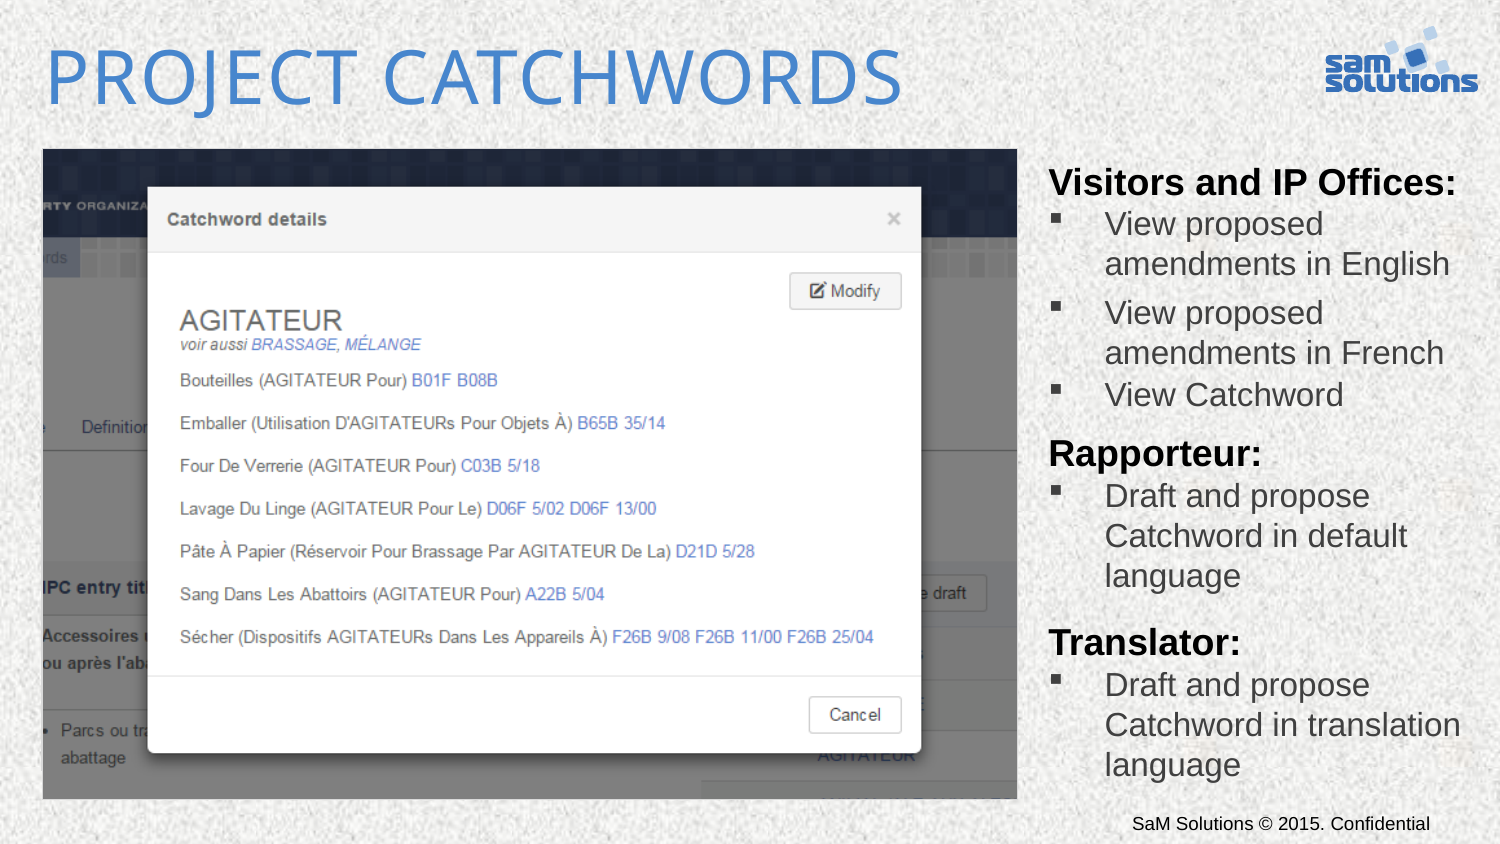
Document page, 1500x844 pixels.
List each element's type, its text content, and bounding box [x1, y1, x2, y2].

text_box View Catchword [1033, 379, 1483, 421]
text_box Visitors and IP Offices: View proposed amendments in English [1033, 150, 1483, 283]
picture [41, 148, 1018, 800]
text_box View proposed amendments in French [1033, 283, 1483, 379]
text_box Rapporteur: Draft and propose Catchword in default language [1033, 421, 1483, 602]
text_box Translator: Draft and propose Catchword in translation language [1033, 610, 1483, 791]
title Project Catchwords [29, 49, 1223, 191]
